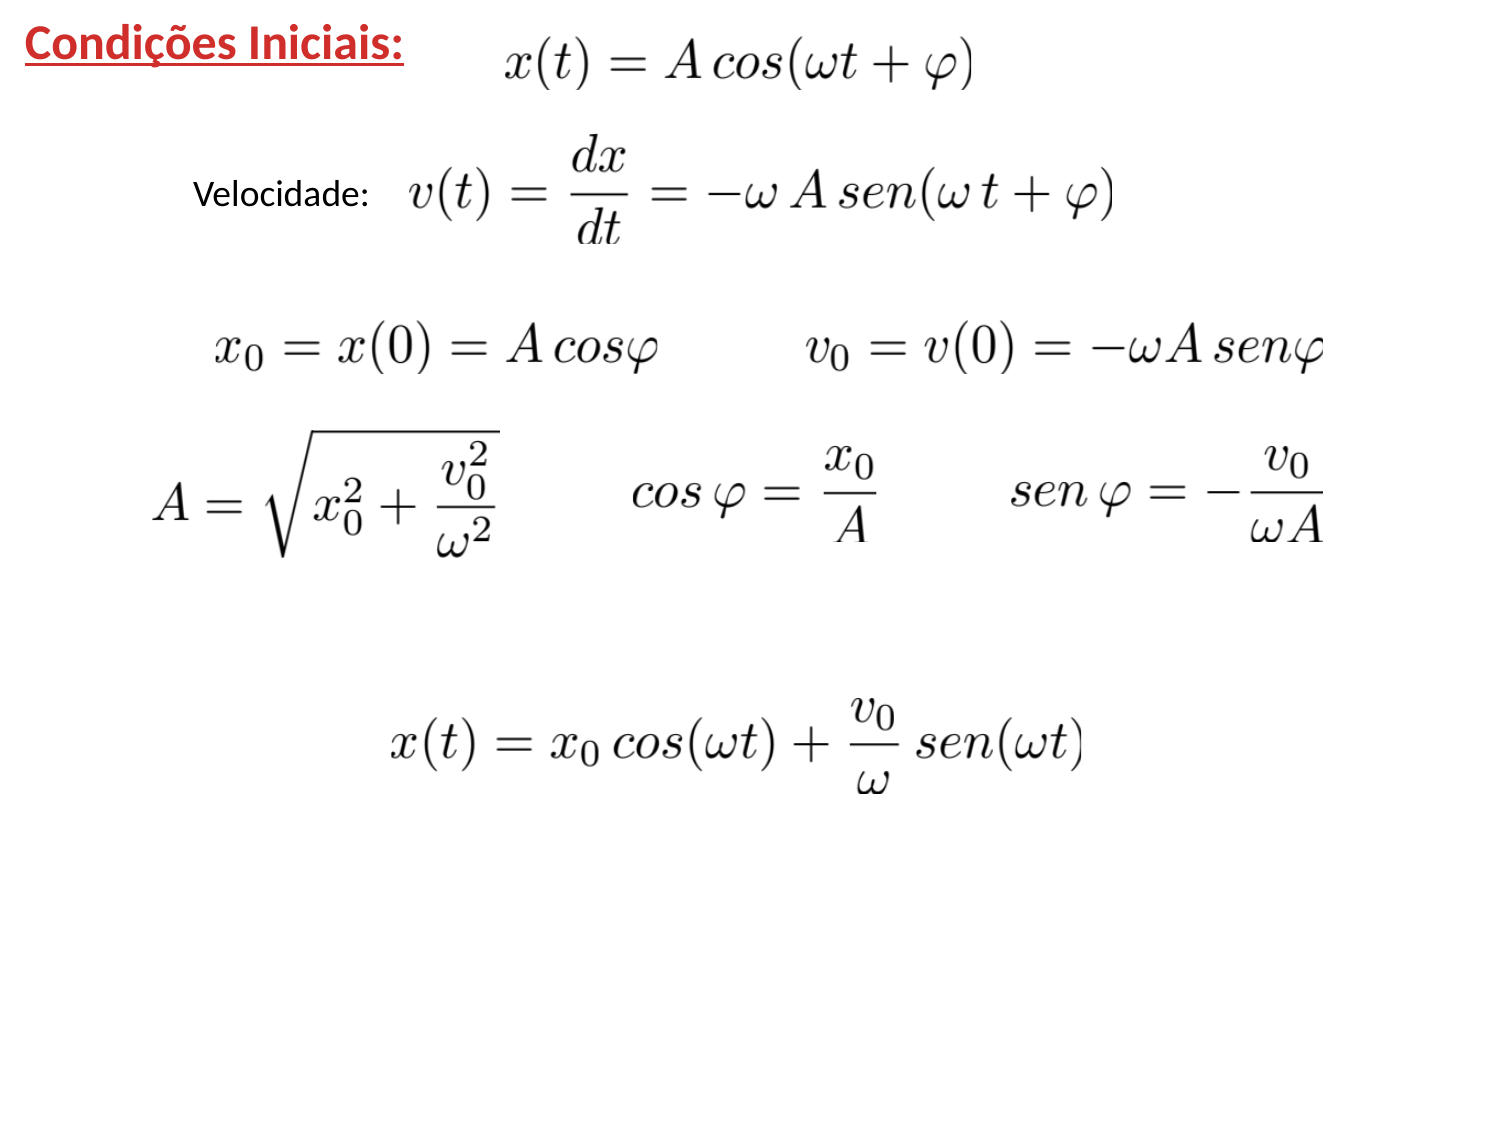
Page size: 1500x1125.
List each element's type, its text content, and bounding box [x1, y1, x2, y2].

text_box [151, 430, 1324, 558]
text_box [215, 318, 1324, 374]
text_box Condições Iniciais: [9, 2, 420, 78]
text_box Velocidade: [178, 161, 394, 222]
picture [504, 34, 972, 90]
picture [408, 133, 1113, 244]
picture [391, 697, 1082, 794]
